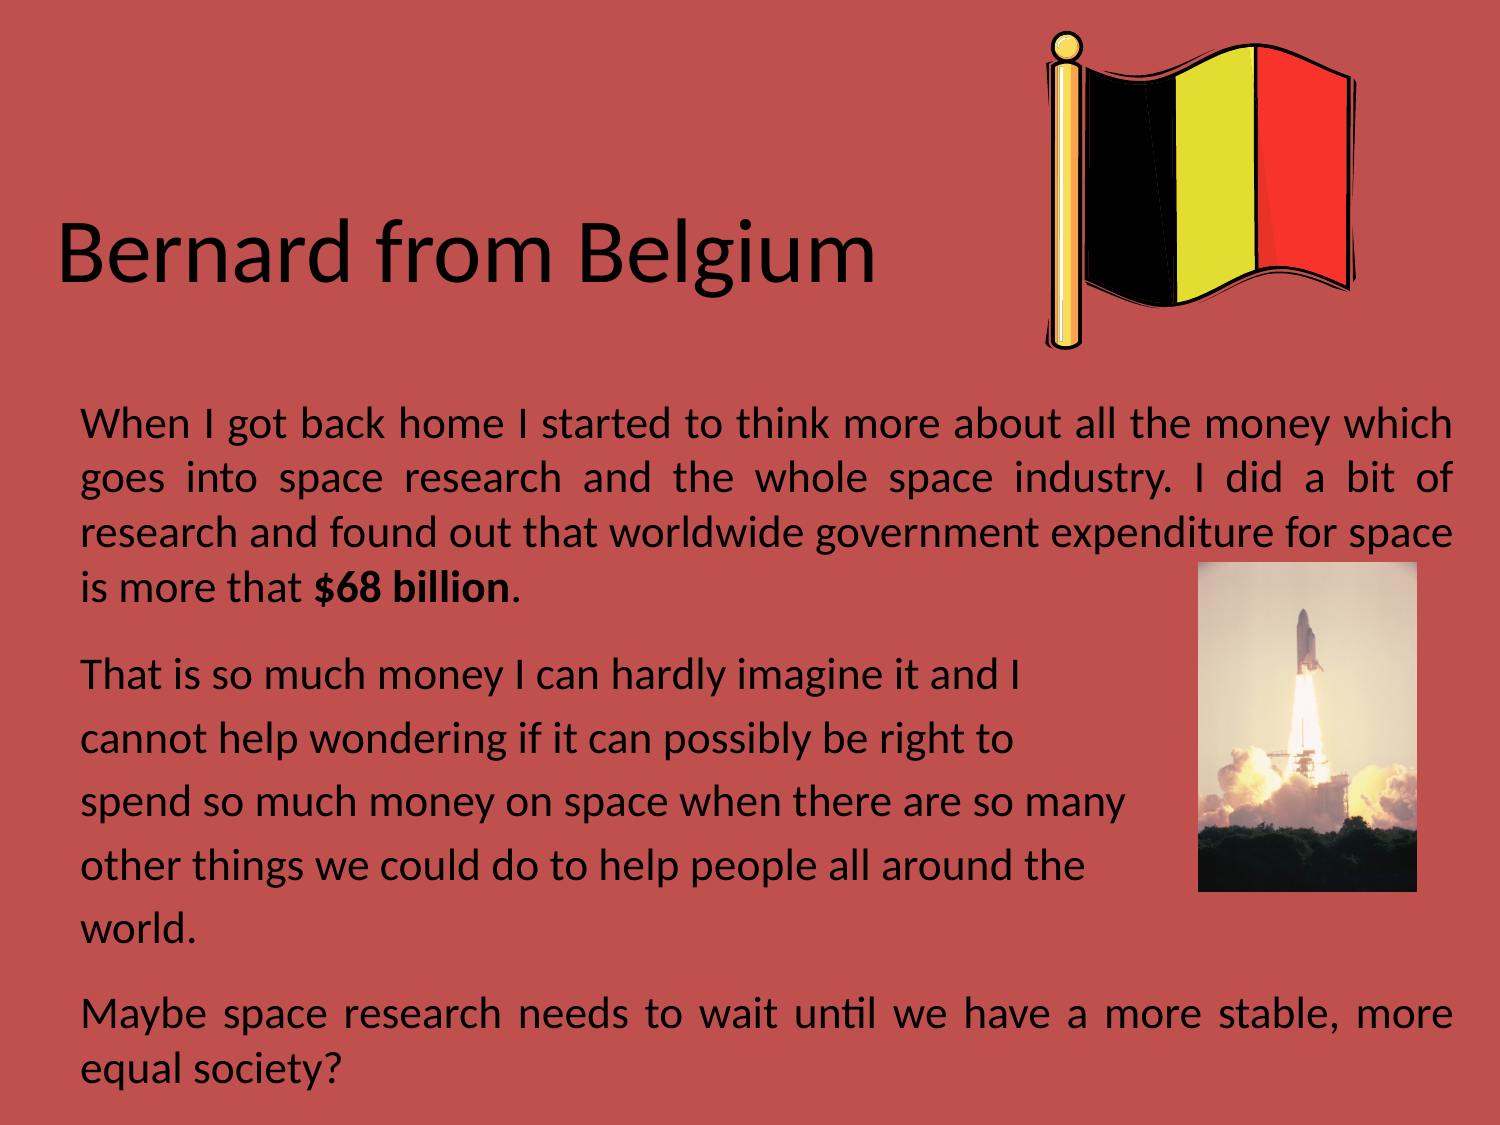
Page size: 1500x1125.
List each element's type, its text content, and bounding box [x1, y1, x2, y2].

subtitle When I got back home I started to think more about all the money which goes into space research and the whole space industry. I did a bit of research and found out that worldwide government expenditure for space is more that $68 billion. That is so much money I can hardly imagine it and I cannot help wondering if it can possibly be right to spend so much money on space when there are so many other things we could do to help people all around the world. Maybe space research needs to wait until we have a more stable, more equal society? [64, 385, 1471, 1106]
picture [1045, 30, 1357, 351]
picture [1198, 562, 1417, 893]
title Bernard from Belgium [41, 125, 1317, 367]
